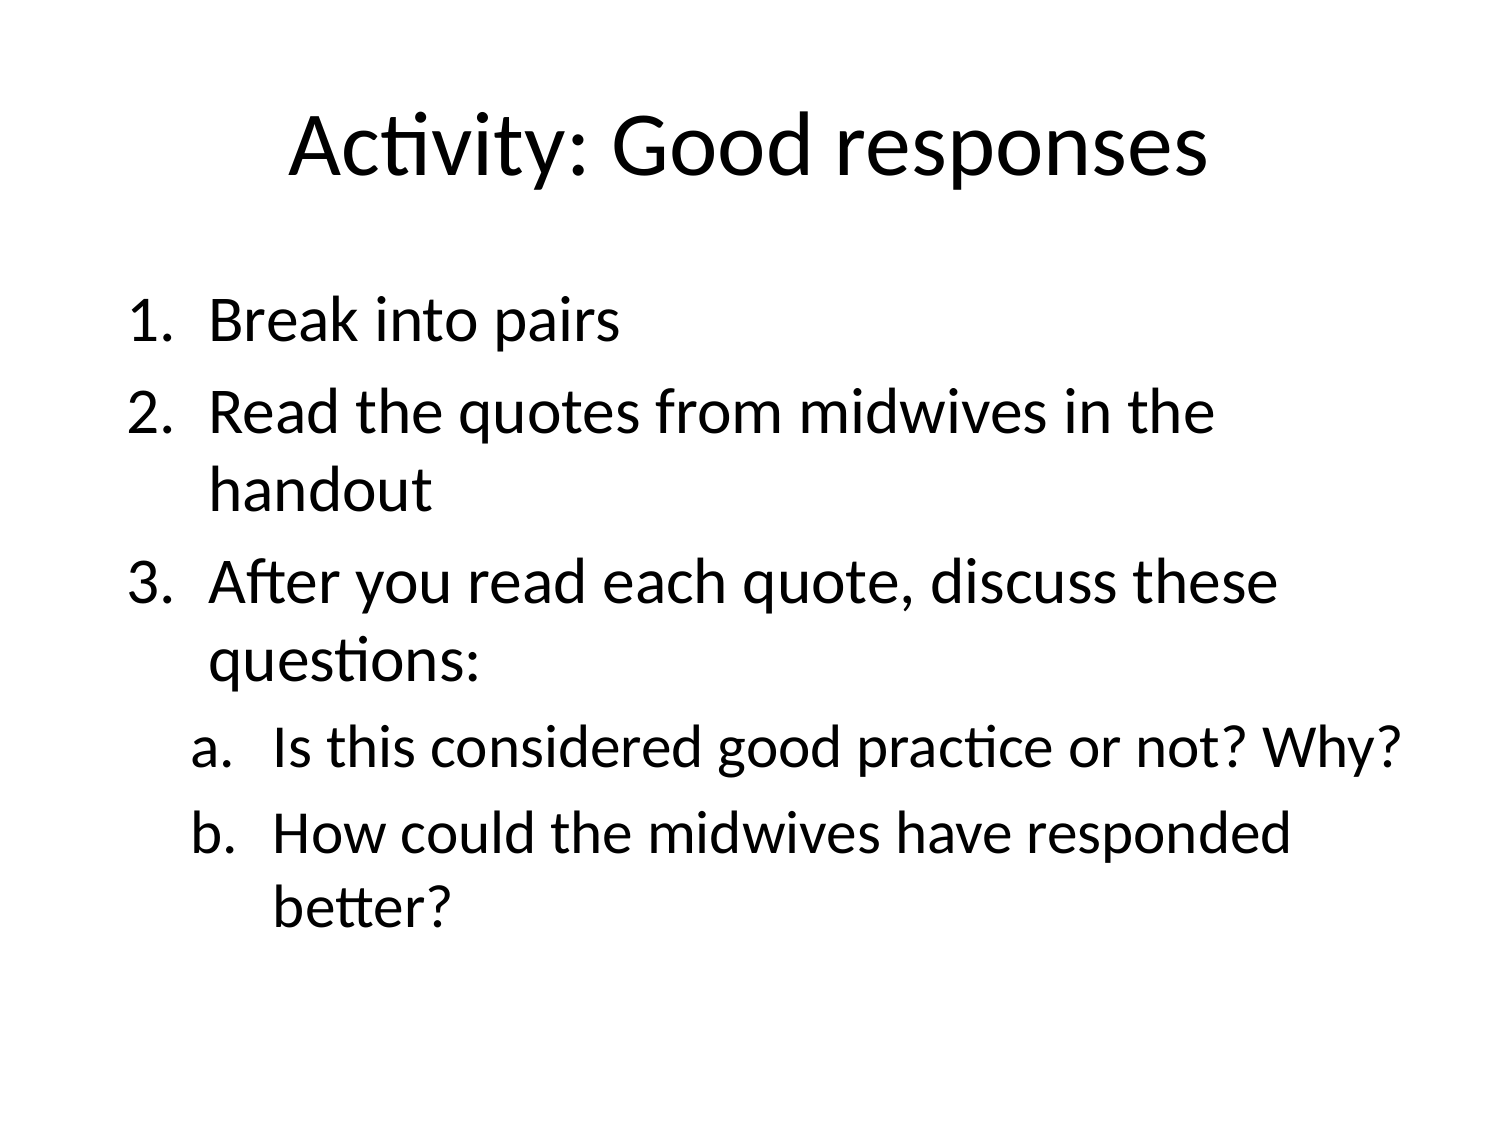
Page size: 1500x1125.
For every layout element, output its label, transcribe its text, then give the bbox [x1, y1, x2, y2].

list Break into pairs Read the quotes from midwives in the handout After you read each quote, discuss these questions: Is this considered good practice or not? Why? How could the midwives have responded better? [110, 268, 1425, 1012]
title Activity: Good responses [75, 45, 1425, 233]
